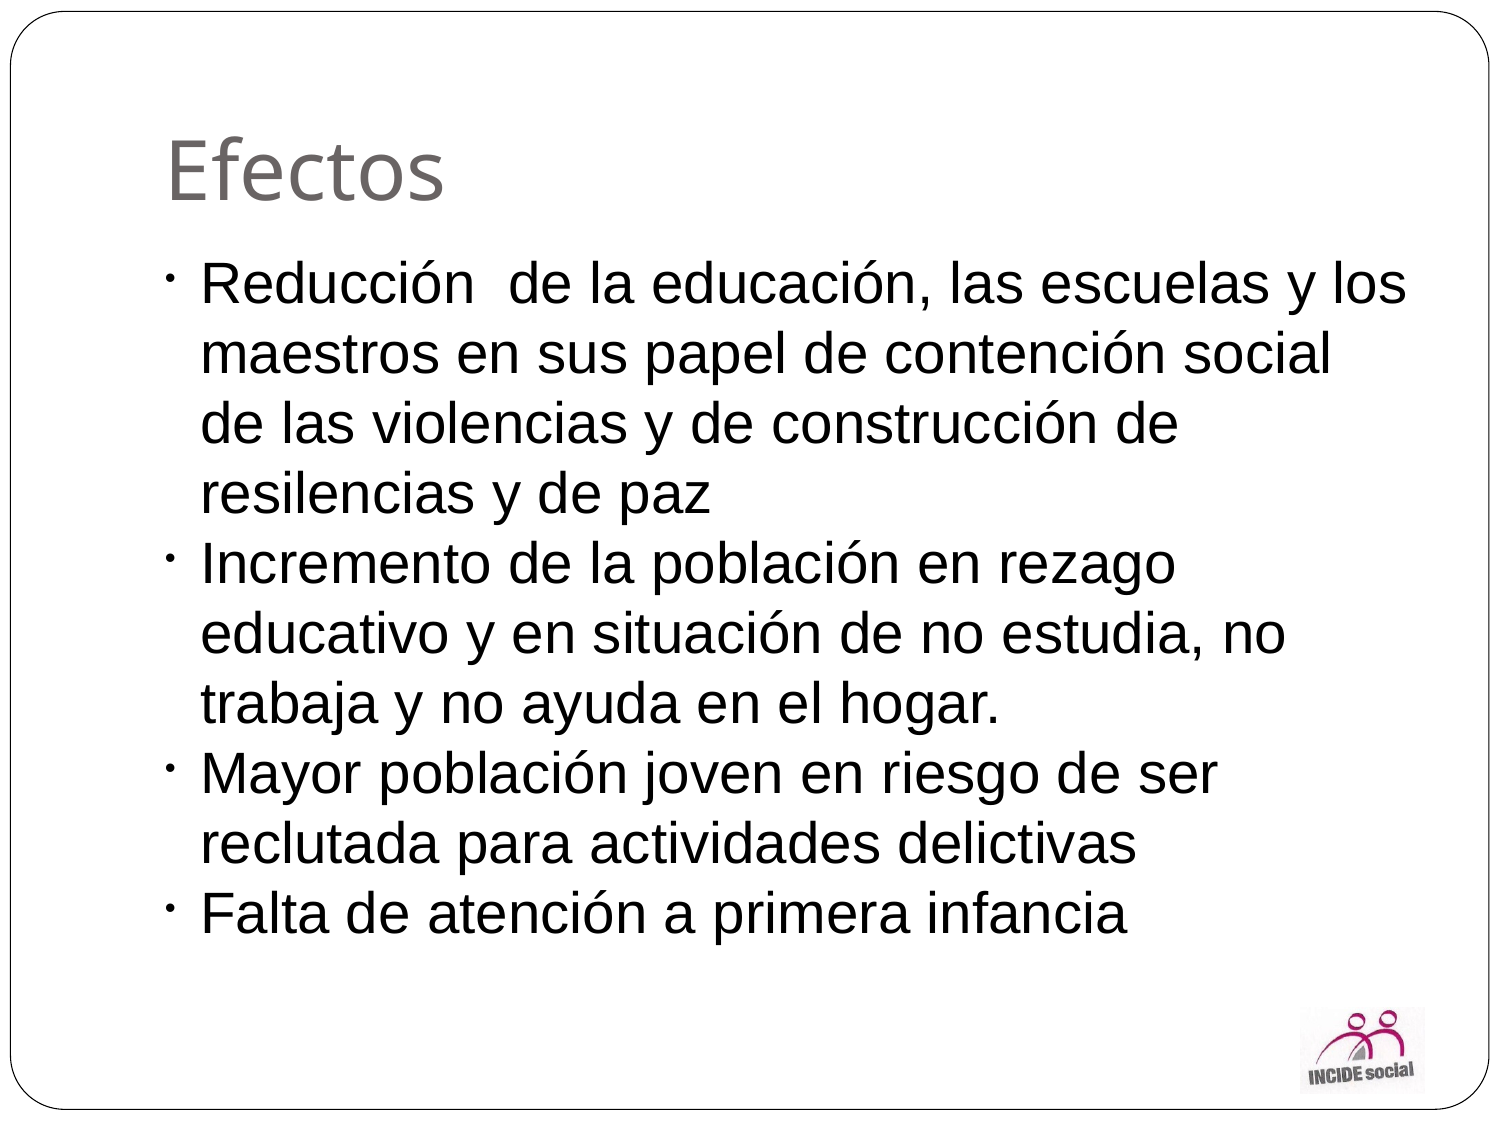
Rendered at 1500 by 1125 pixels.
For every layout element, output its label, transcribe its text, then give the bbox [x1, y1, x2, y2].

text_box Efectos [150, 45, 1425, 233]
picture [1300, 1007, 1425, 1094]
text_box Reducción de la educación, las escuelas y los maestros en sus papel de contención social de las violencias y de construcción de resilencias y de paz Incremento de la población en rezago educativo y en situación de no estudia, no trabaja y no ayuda en el hogar. Mayor población joven en riesgo de ser reclutada para actividades delictivas Falta de atención a primera infancia [150, 237, 1425, 988]
